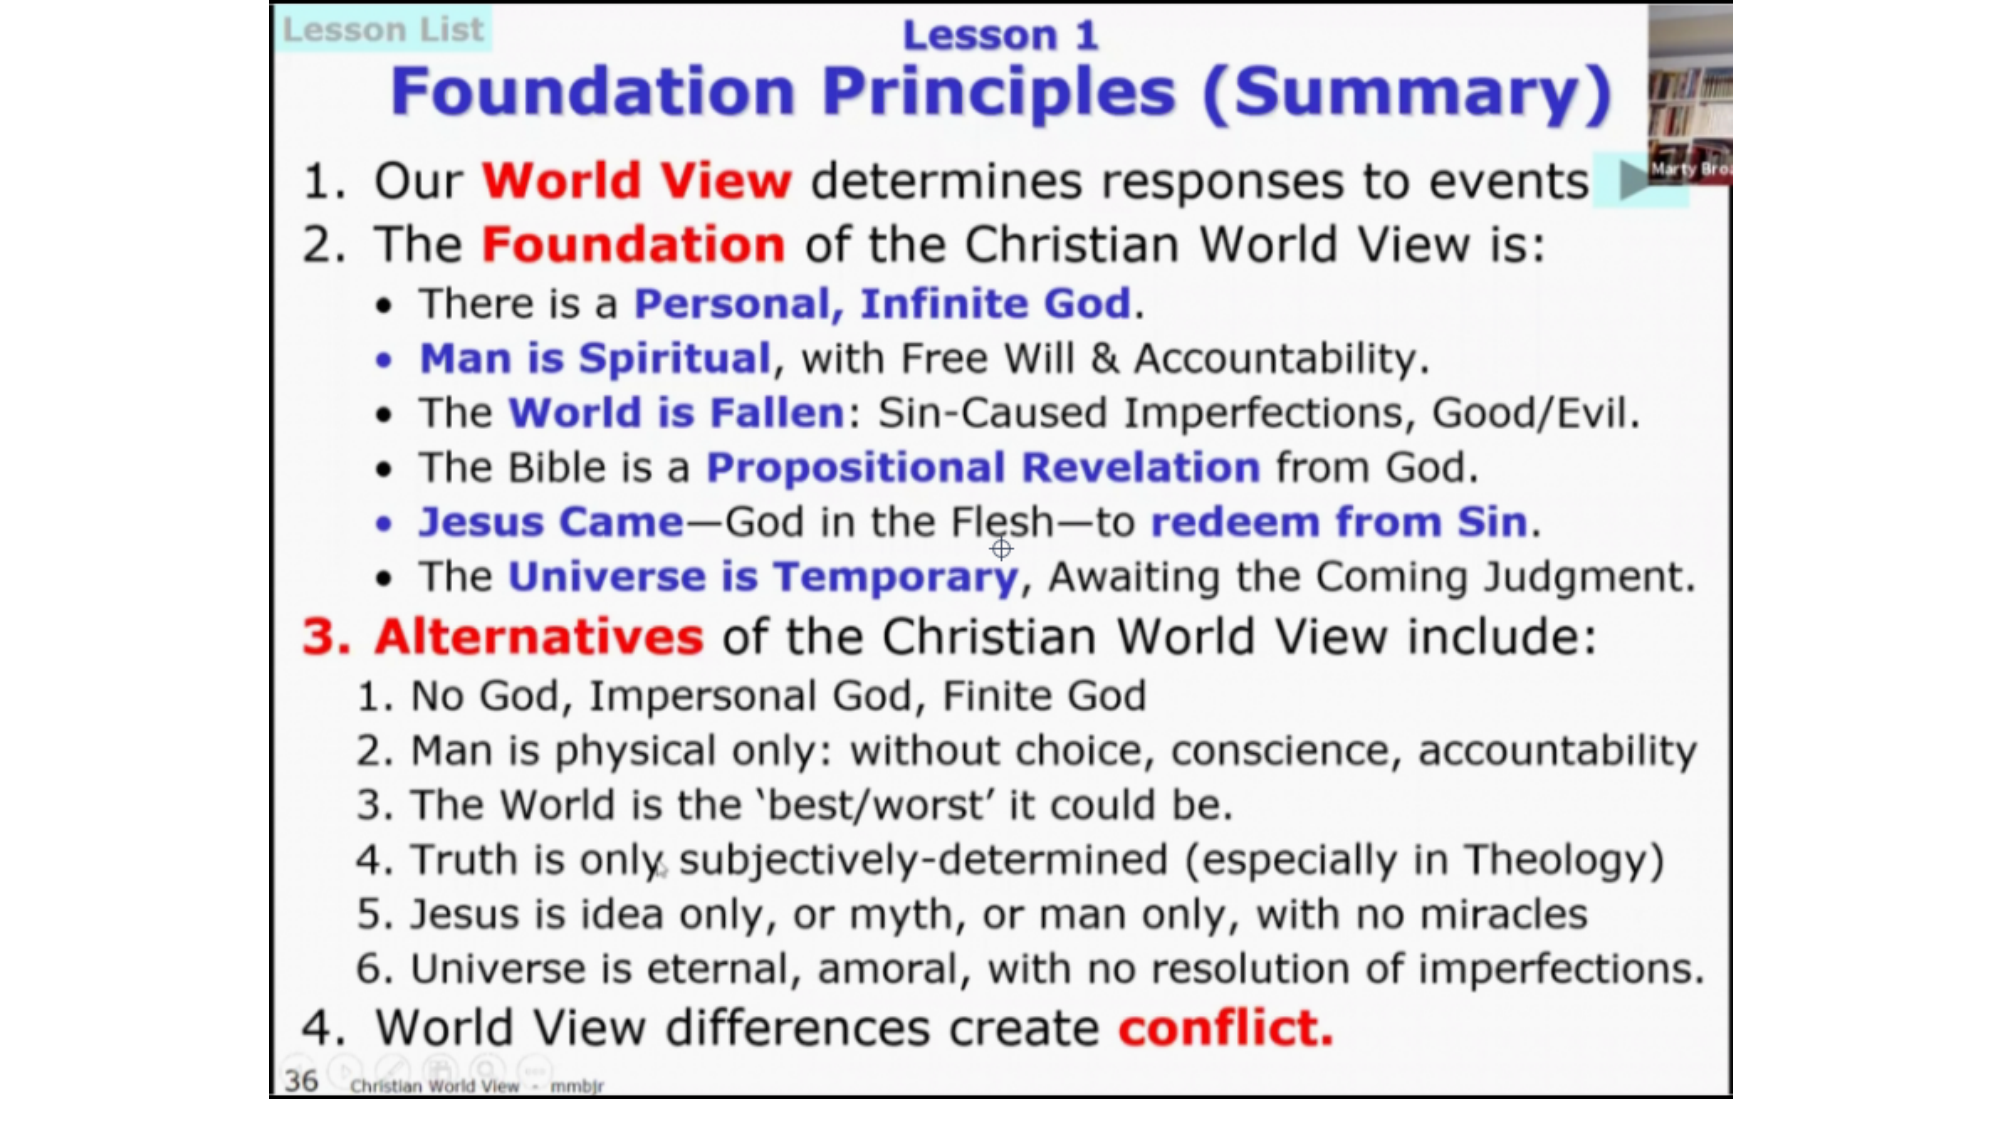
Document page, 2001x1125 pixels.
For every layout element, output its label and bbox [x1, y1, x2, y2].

picture [269, 0, 1733, 1099]
